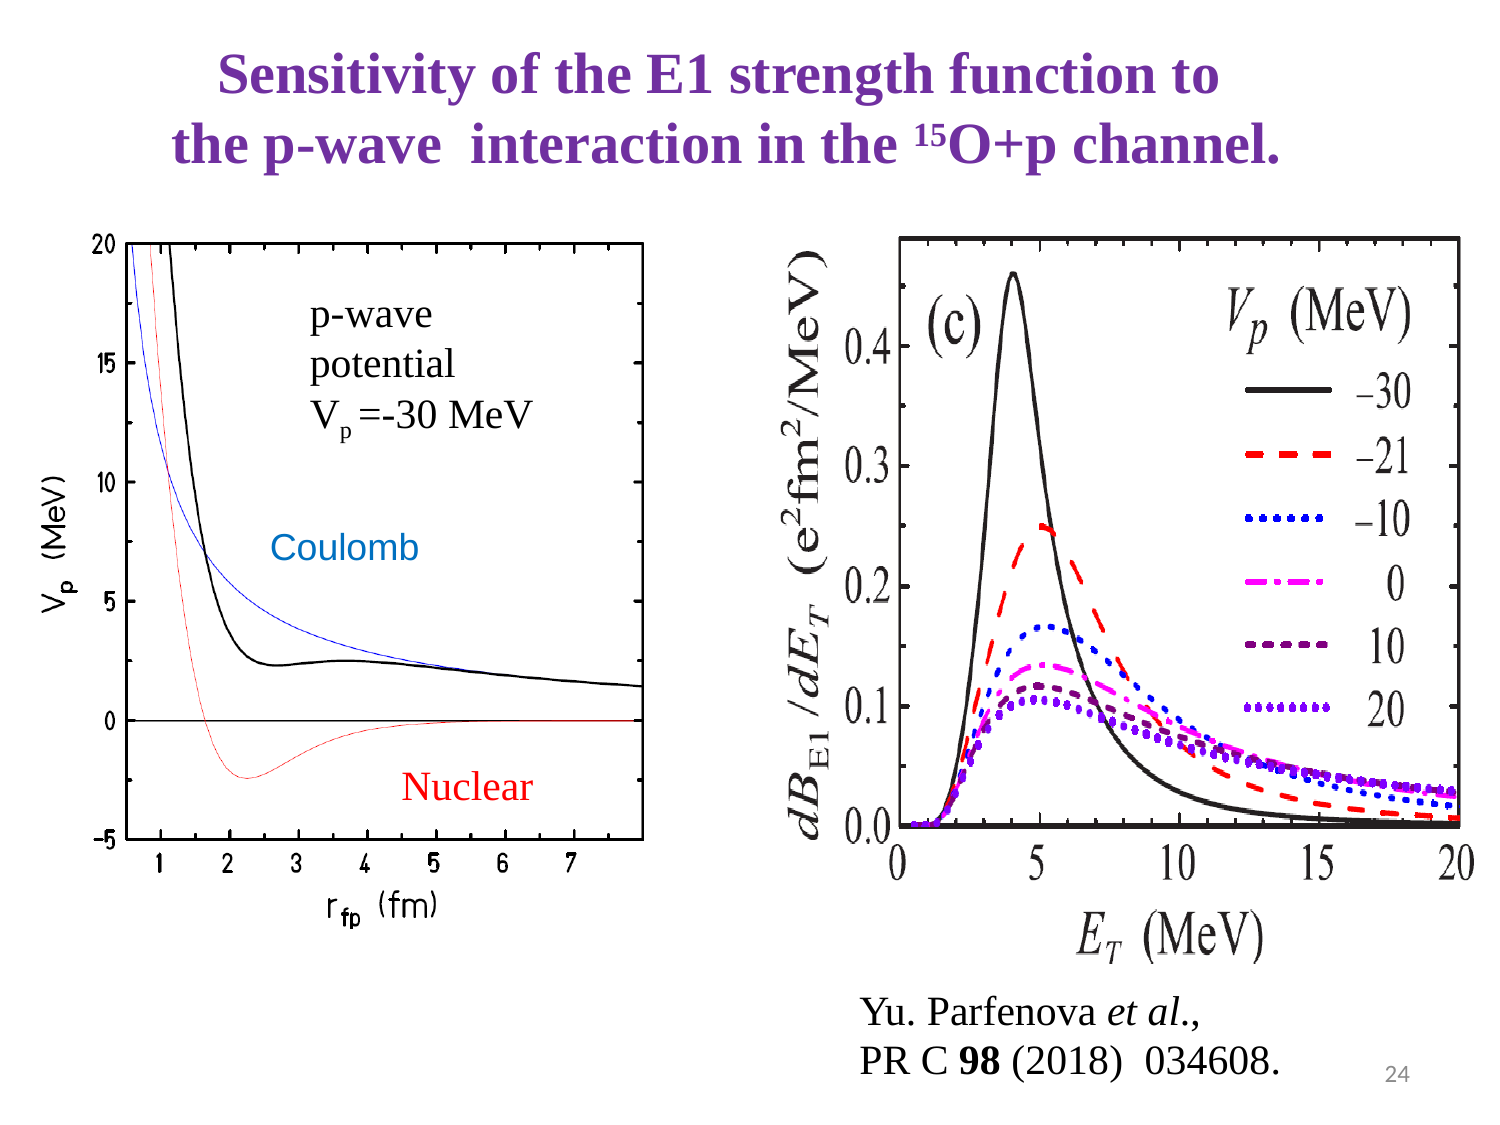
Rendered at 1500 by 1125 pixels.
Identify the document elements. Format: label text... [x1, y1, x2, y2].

picture [29, 231, 656, 929]
text_box Sensitivity of the E1 strength function to the p-wave interaction in the 15O+p channel. [53, 27, 1400, 183]
text_box Yu. Parfenova et al., PR C 98 (2018) 034608. [844, 976, 1388, 1091]
slide_number 24 [1074, 1042, 1425, 1103]
picture [773, 231, 1483, 965]
